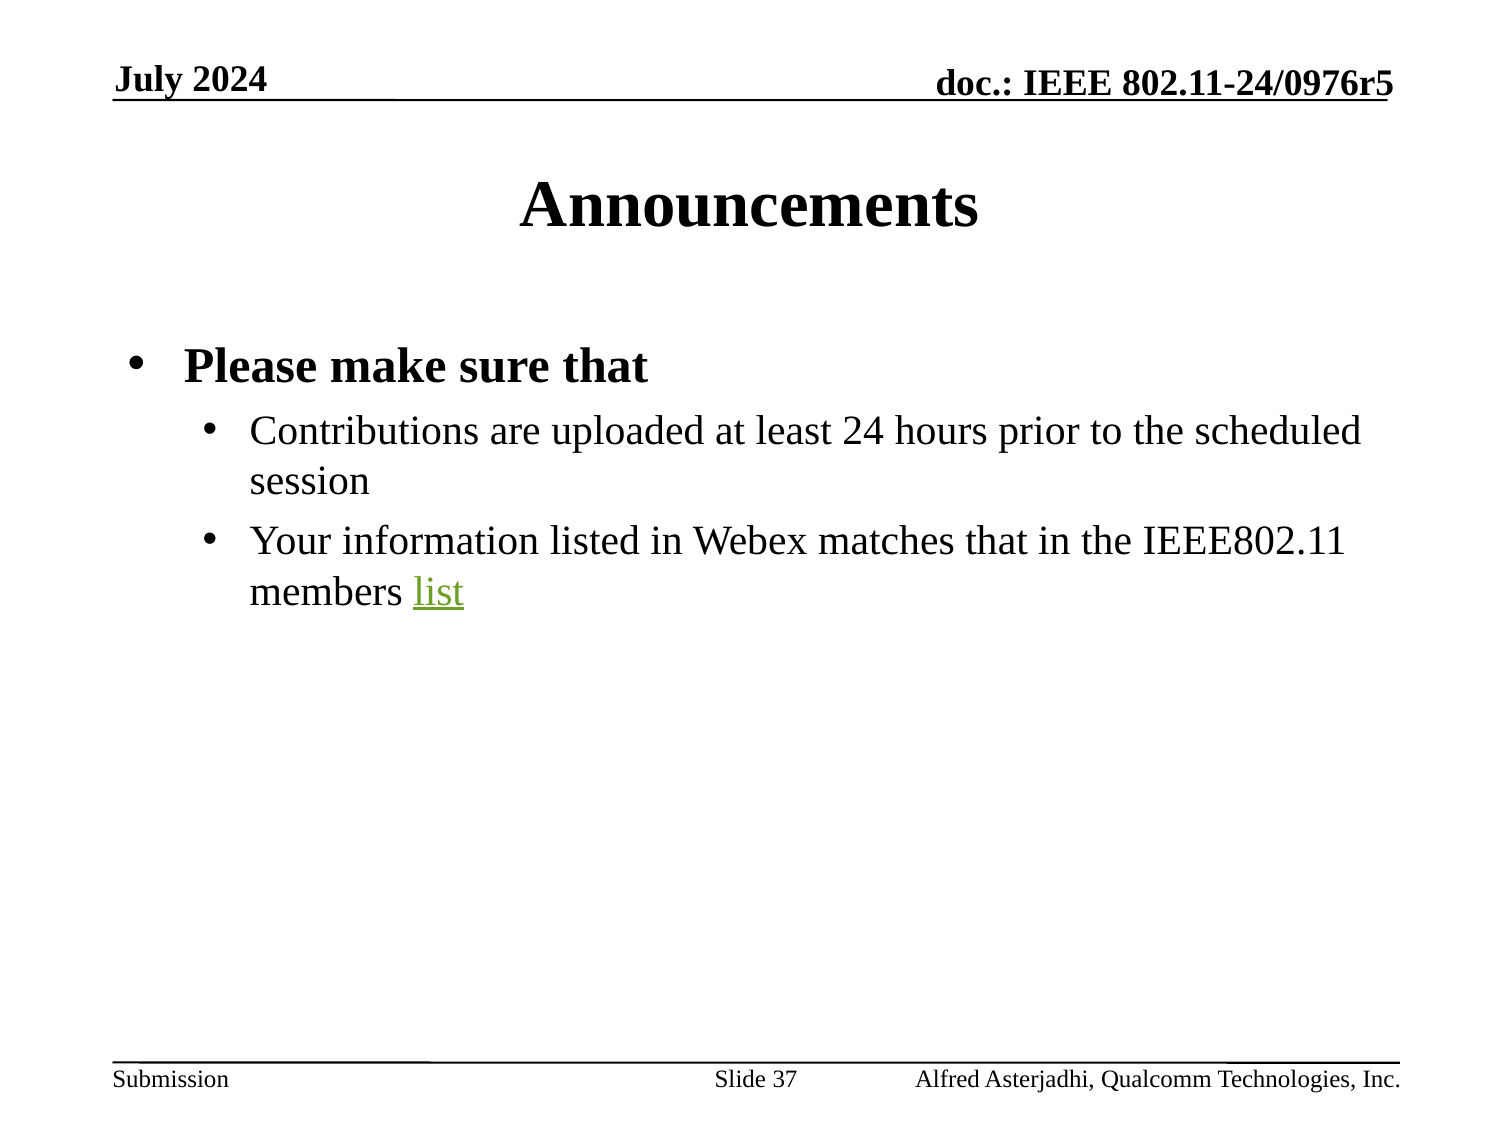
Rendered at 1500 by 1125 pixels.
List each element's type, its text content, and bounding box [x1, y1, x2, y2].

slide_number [114, 54, 423, 100]
title Announcements [112, 112, 1388, 288]
slide_number Slide 37 [712, 1061, 800, 1123]
list Please make sure that Contributions are uploaded at least 24 hours prior to the scheduled session Your information listed in Webex matches that in the IEEE802.11 members list [112, 324, 1388, 1000]
footer Alfred Asterjadhi, Qualcomm Technologies, Inc. [878, 1061, 1402, 1093]
